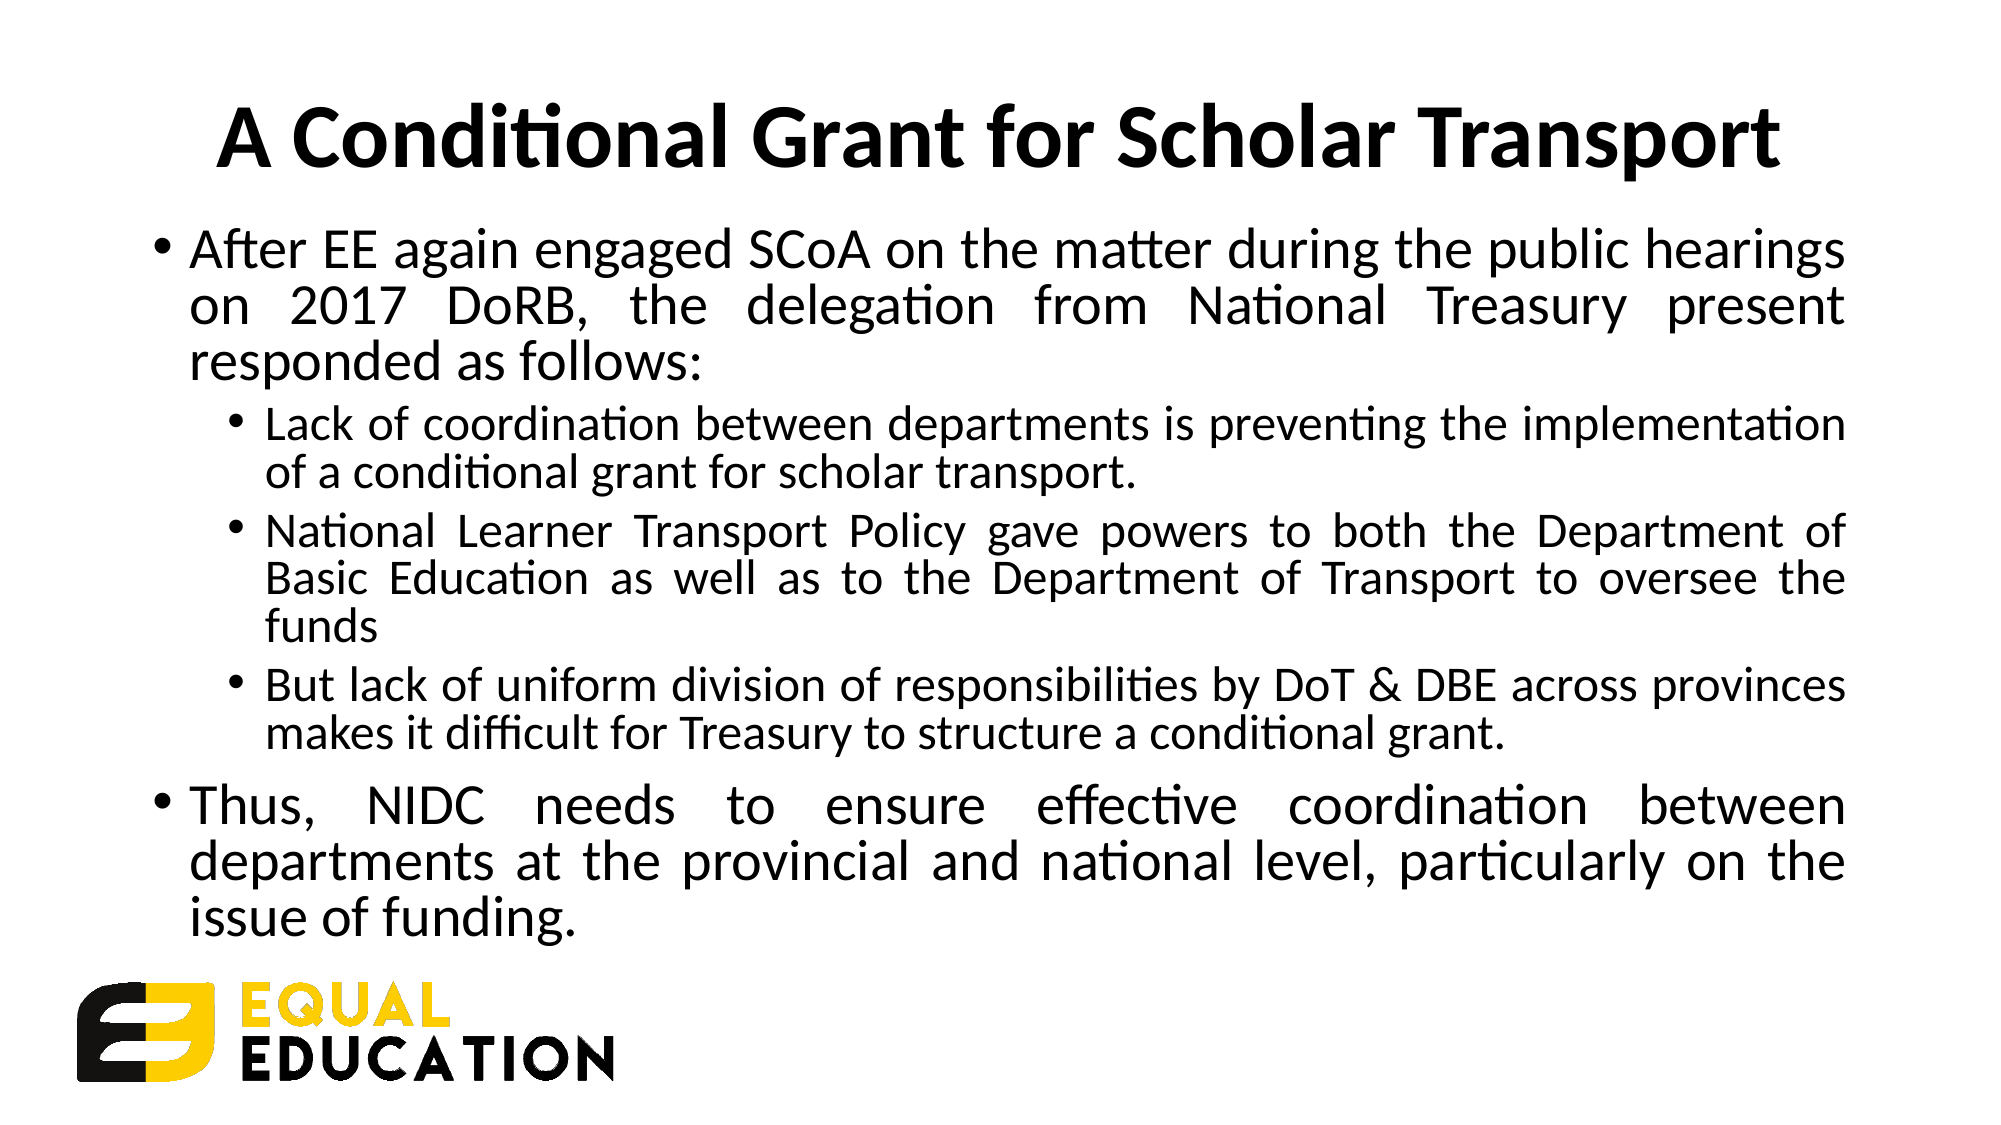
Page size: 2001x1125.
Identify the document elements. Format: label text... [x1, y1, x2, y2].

title A Conditional Grant for Scholar Transport [137, 59, 1863, 217]
picture [67, 963, 627, 1097]
list After EE again engaged SCoA on the matter during the public hearings on 2017 DoRB, the delegation from National Treasury present responded as follows: Lack of coordination between departments is preventing the implementation of a conditional grant for scholar transport. National Learner Transport Policy gave powers to both the Department of Basic Education as well as to the Department of Transport to oversee the funds But lack of uniform division of responsibilities by DoT & DBE across provinces makes it difficult for Treasury to structure a conditional grant. Thus, NIDC needs to ensure effective coordination between departments at the provincial and national level, particularly on the issue of funding. [137, 217, 1863, 1011]
